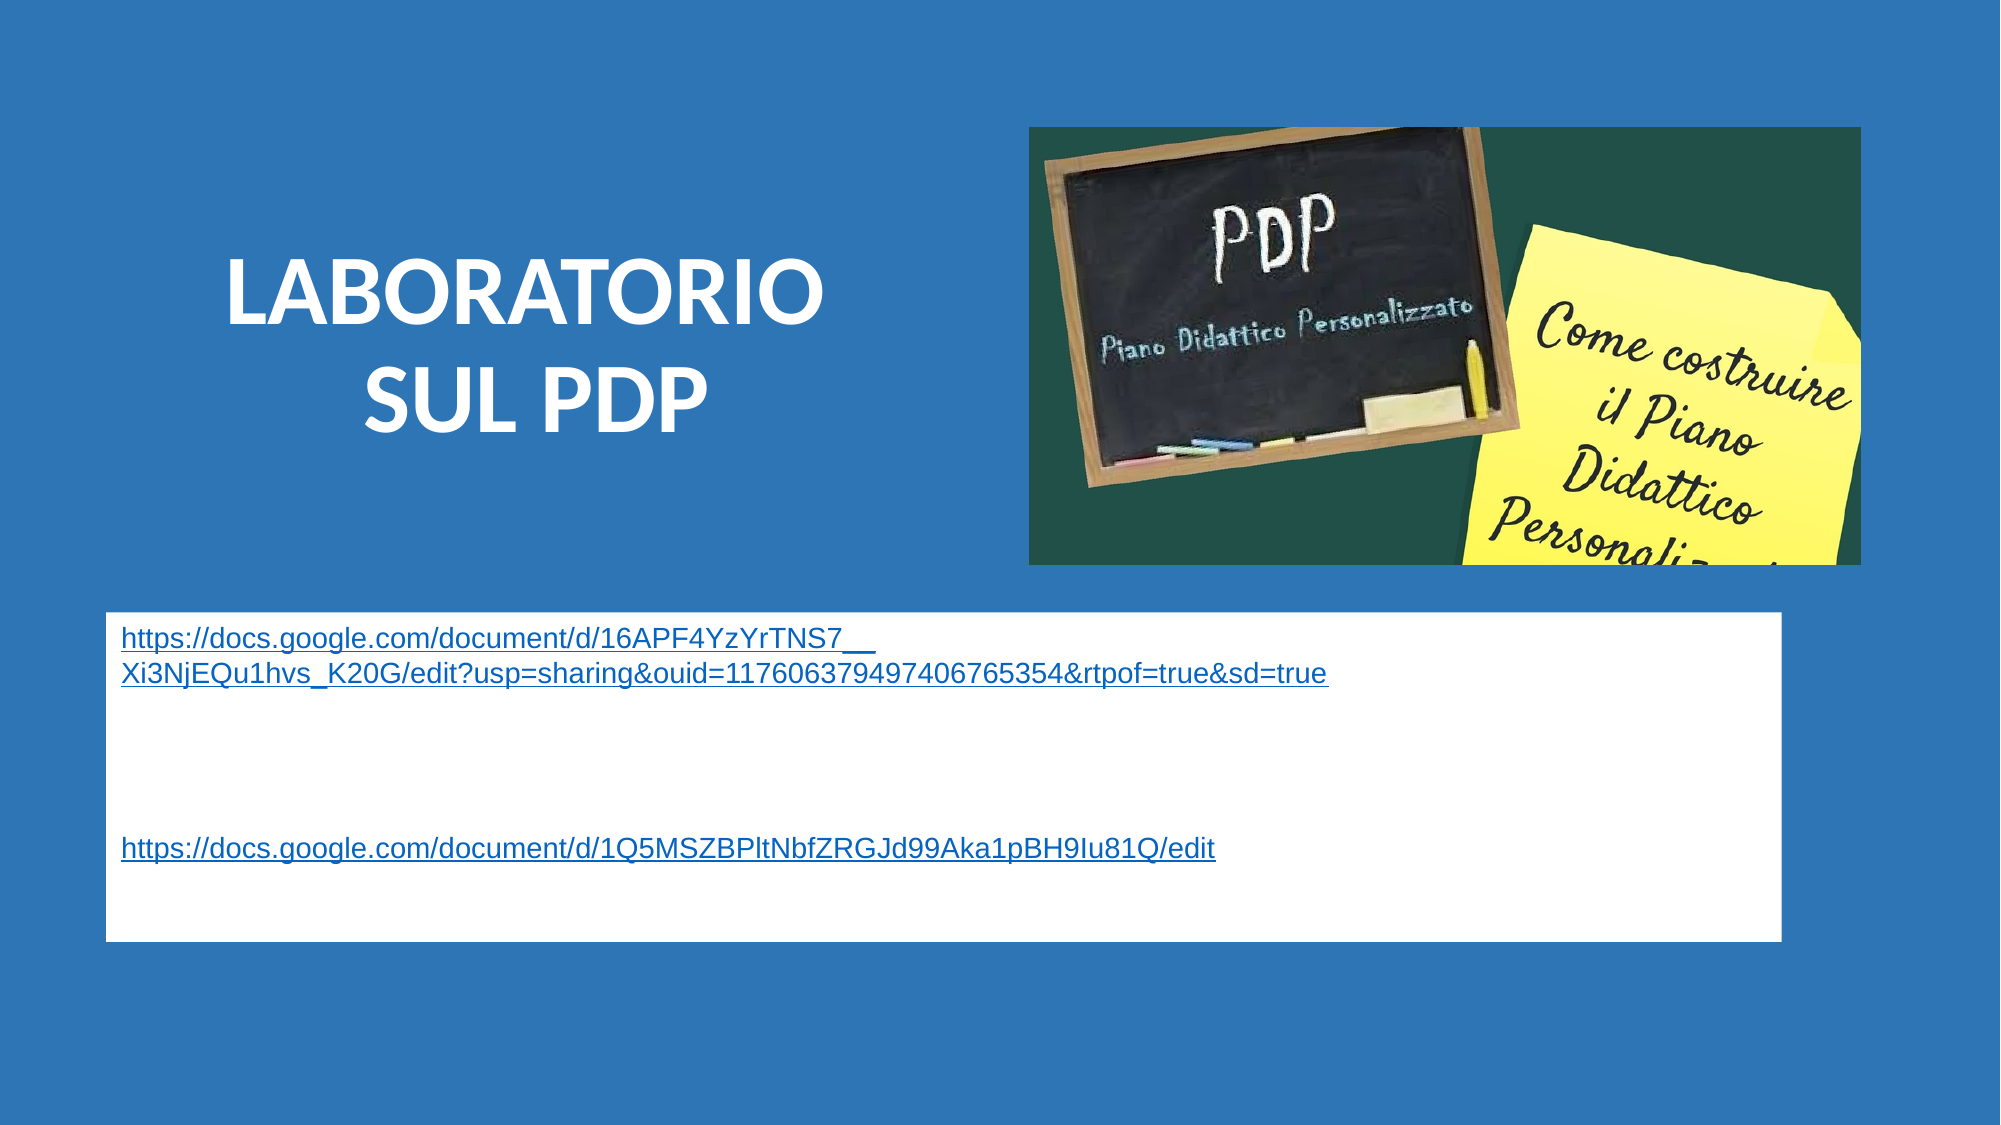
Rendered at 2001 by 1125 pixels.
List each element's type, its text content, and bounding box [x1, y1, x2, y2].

title LABORATORIO SUL PDP [144, 143, 929, 550]
picture [1028, 127, 1861, 566]
text_box https://docs.google.com/document/d/16APF4YzYrTNS7__Xi3NjEQu1hvs_K20G/edit?usp=sharing&ouid=117606379497406765354&rtpof=true&sd=true https://docs.google.com/document/d/1Q5MSZBPltNbfZRGJd99Aka1pBH9Iu81Q/edit [106, 612, 1782, 942]
